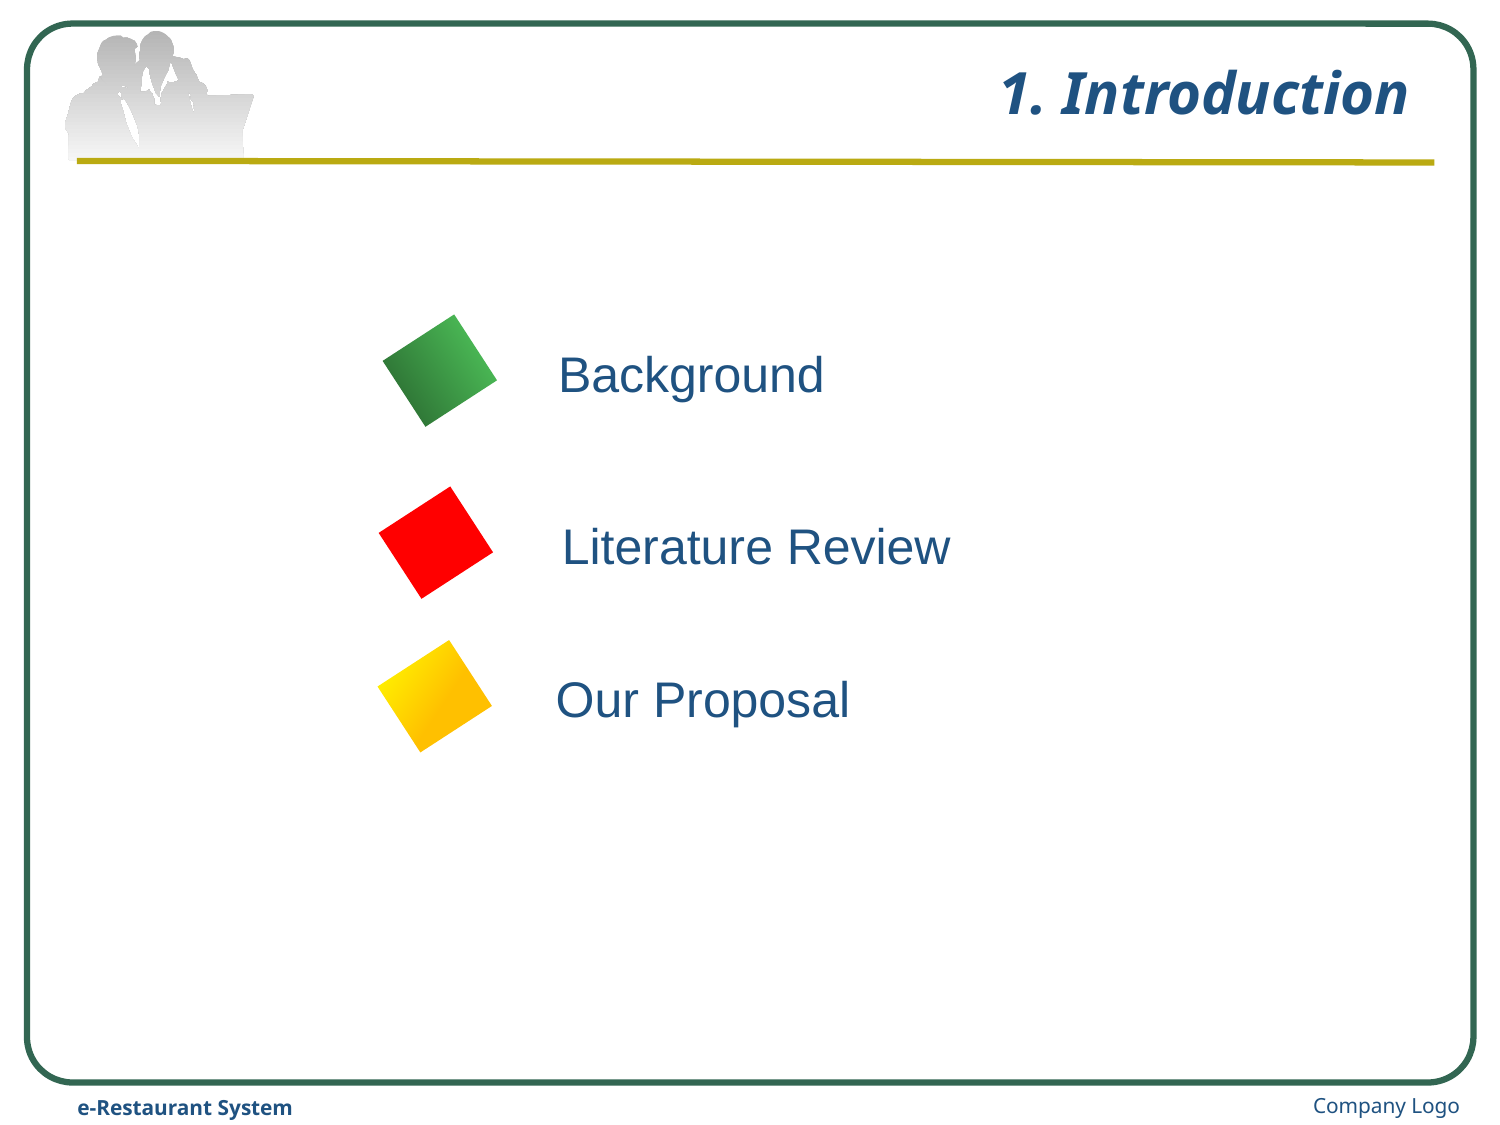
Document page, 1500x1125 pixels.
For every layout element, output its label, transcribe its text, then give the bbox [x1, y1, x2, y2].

footer Company Logo [999, 1084, 1476, 1125]
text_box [392, 503, 976, 584]
slide_number e-Restaurant System [62, 1087, 476, 1125]
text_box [391, 656, 868, 737]
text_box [396, 331, 1046, 411]
title 1. Introduction [74, 44, 1426, 138]
